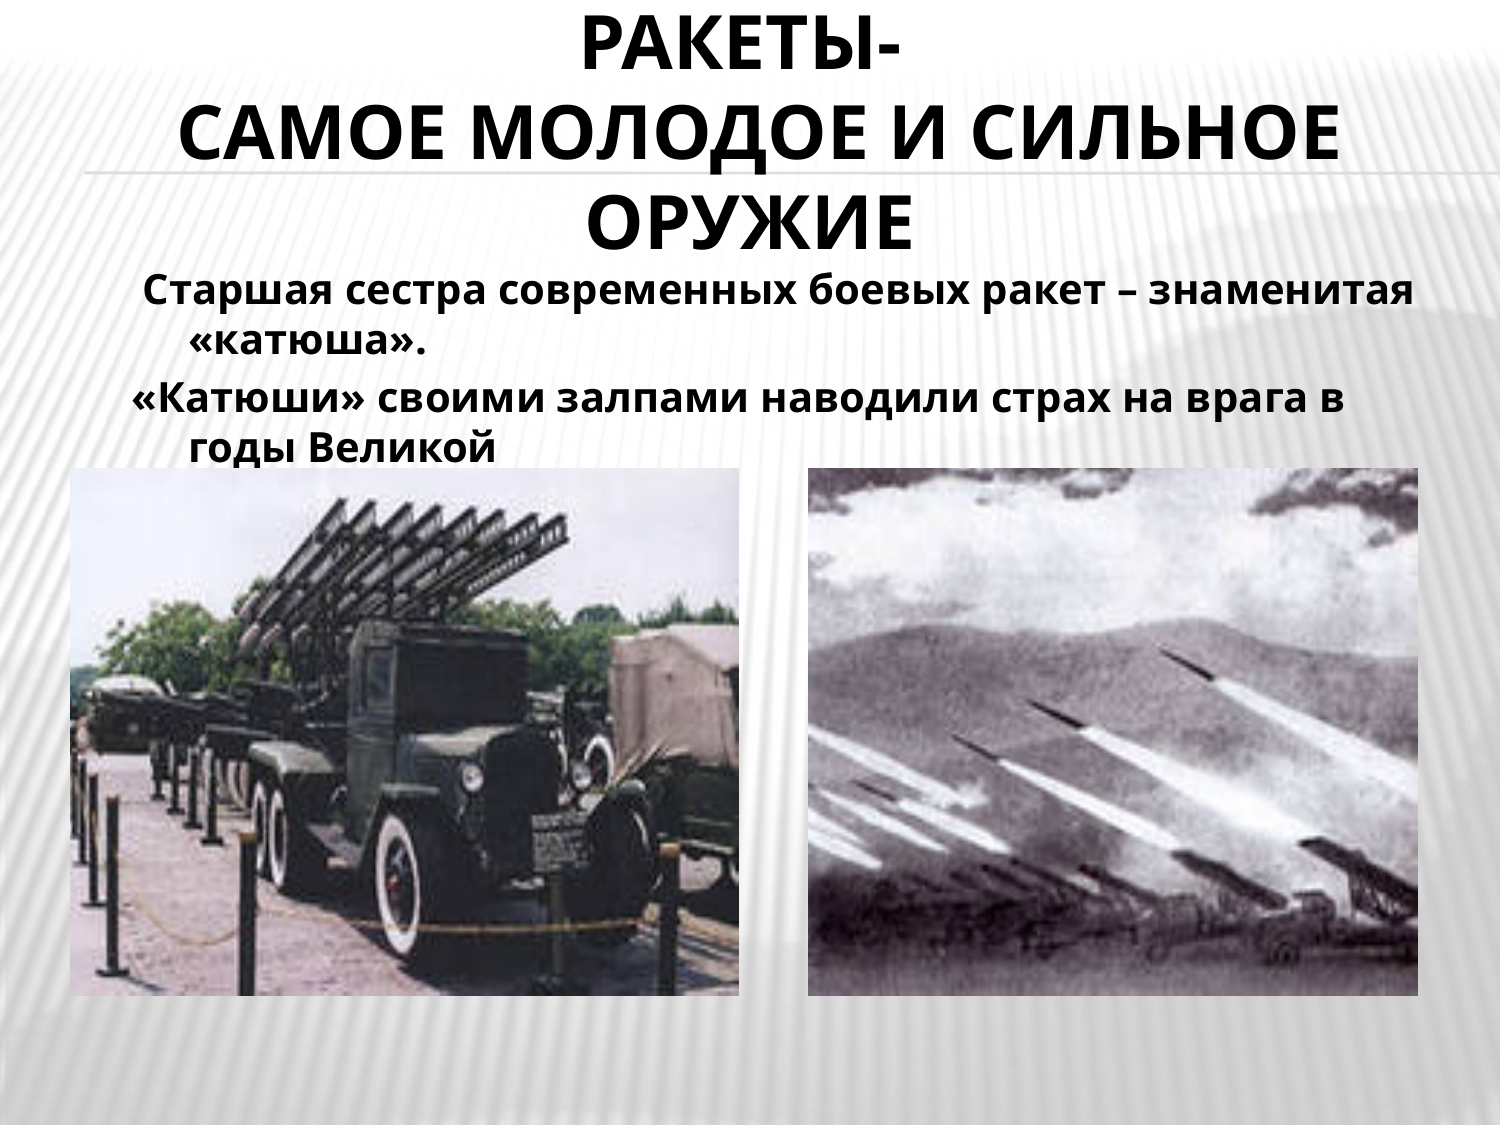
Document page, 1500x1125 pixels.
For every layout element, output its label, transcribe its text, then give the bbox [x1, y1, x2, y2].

title Ракеты- самое молодое и сильное оружие [0, 46, 1500, 213]
picture [70, 468, 739, 997]
list Старшая сестра современных боевых ракет – знаменитая «катюша». «Катюши» своими залпами наводили страх на врага в годы Великой Отечественной войны [117, 254, 1475, 998]
picture [808, 468, 1419, 997]
